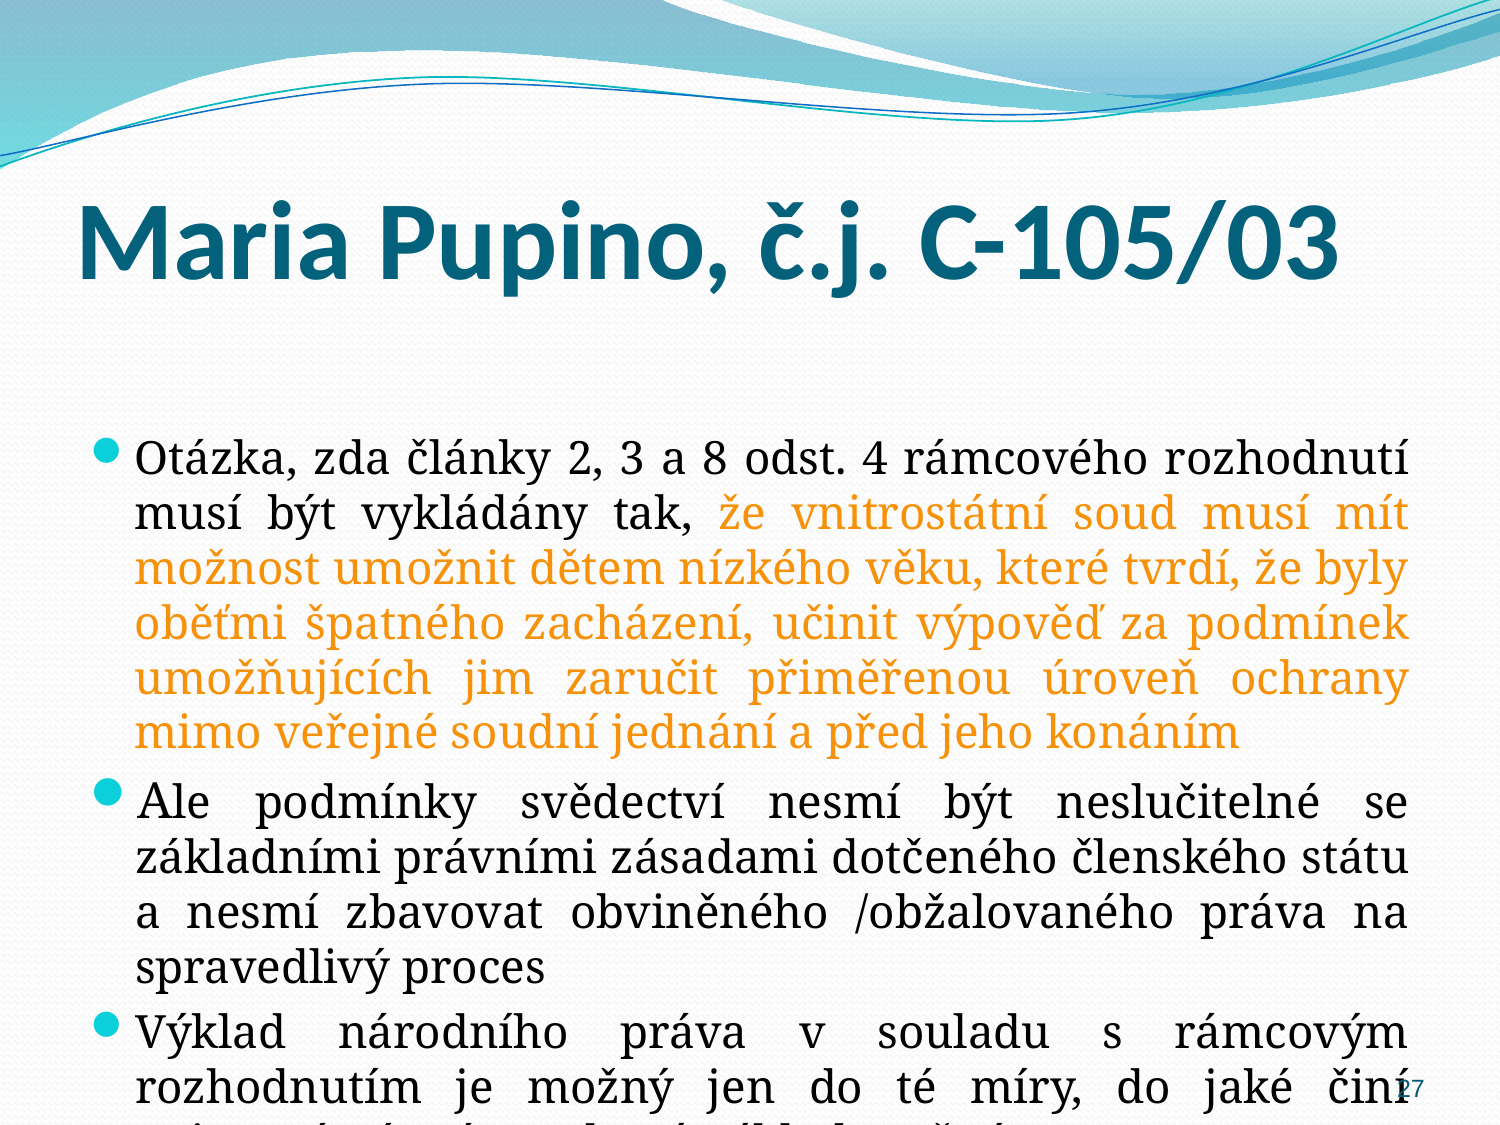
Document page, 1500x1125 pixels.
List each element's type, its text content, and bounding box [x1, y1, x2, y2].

list Otázka, zda články 2, 3 a 8 odst. 4 rámcového rozhodnutí musí být vykládány tak, že vnitrostátní soud musí mít možnost umožnit dětem nízkého věku, které tvrdí, že byly oběťmi špatného zacházení, učinit výpověď za podmínek umožňujících jim zaručit přiměřenou úroveň ochrany mimo veřejné soudní jednání a před jeho konáním Ale podmínky svědectví nesmí být neslučitelné se základními právními zásadami dotčeného členského státu a nesmí zbavovat obviněného /obžalovaného práva na spravedlivý proces Výklad národního práva v souladu s rámcovým rozhodnutím je možný jen do té míry, do jaké činí vnitrostátní právo takový výklad možným [75, 420, 1425, 1125]
title Maria Pupino, č.j. C-105/03 [75, 148, 1425, 303]
slide_number 27 [1299, 1042, 1425, 1103]
